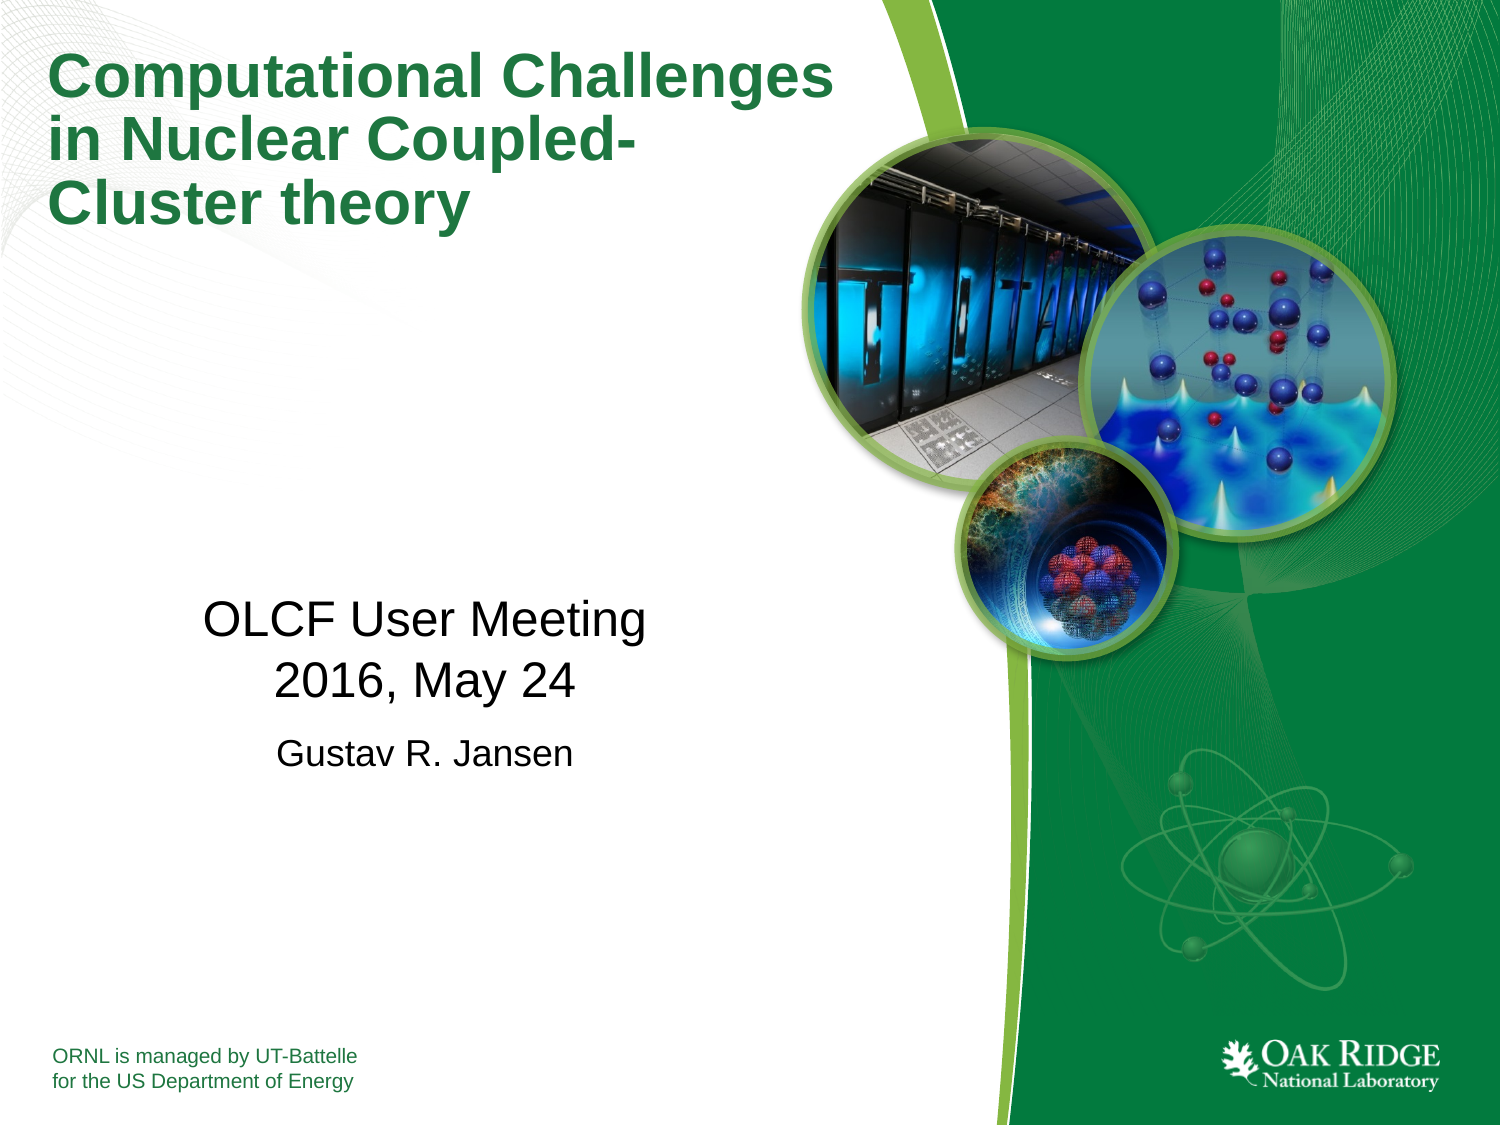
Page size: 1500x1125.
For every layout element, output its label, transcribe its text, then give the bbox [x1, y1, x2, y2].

picture [817, 140, 1144, 479]
title Computational Challenges in Nuclear Coupled-Cluster theory [32, 38, 860, 248]
picture [1221, 1039, 1440, 1092]
subtitle OLCF User Meeting 2016, May 24 [32, 605, 818, 728]
picture [967, 448, 1166, 648]
text_box Gustav R. Jansen [261, 726, 589, 783]
picture [1091, 237, 1384, 530]
